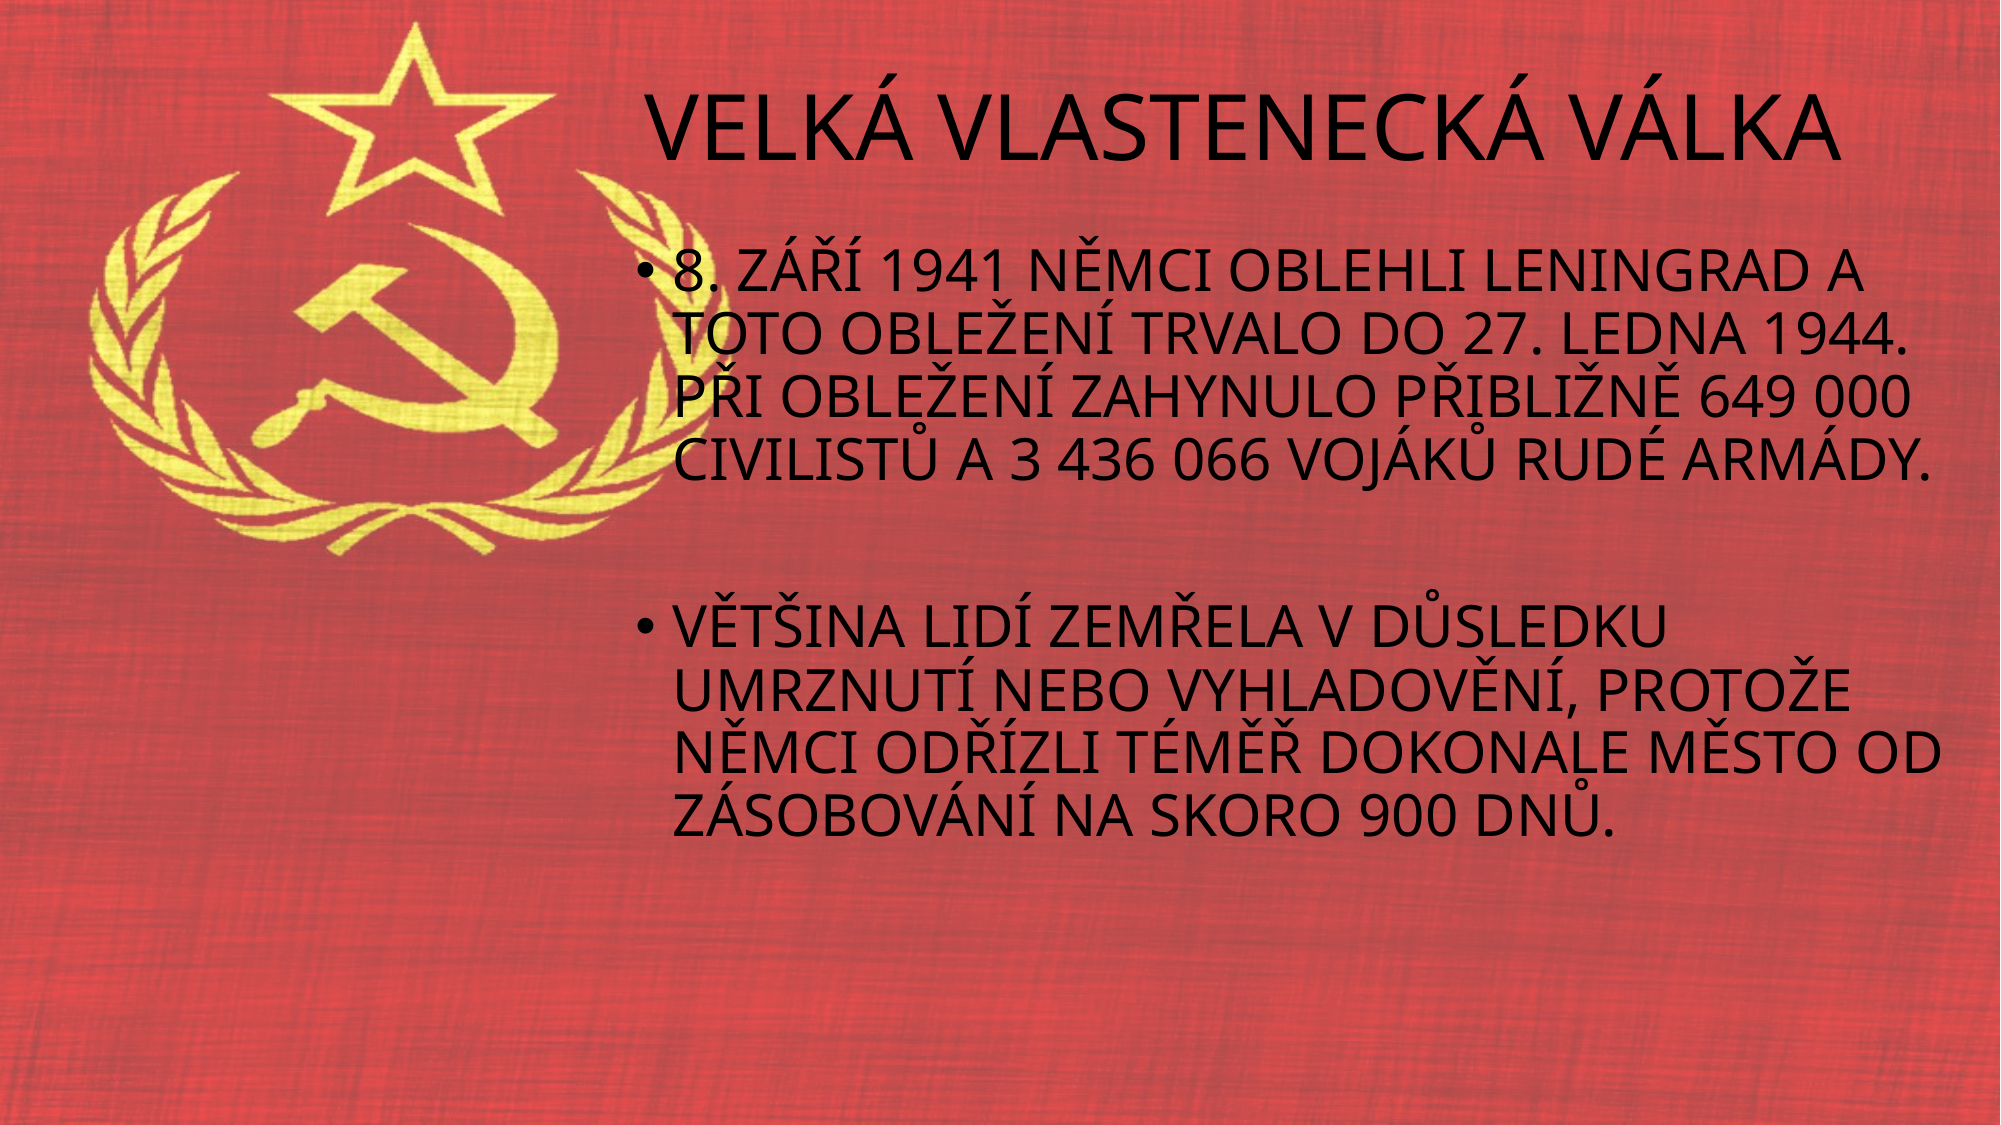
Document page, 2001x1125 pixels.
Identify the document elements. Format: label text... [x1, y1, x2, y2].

list 8. ZÁŘÍ 1941 NĚMCI OBLEHLI LENINGRAD A TOTO OBLEŽENÍ TRVALO DO 27. LEDNA 1944. PŘI OBLEŽENÍ ZAHYNULO PŘIBLIŽNĚ 649 000 CIVILISTŮ A 3 436 066 VOJÁKŮ RUDÉ ARMÁDY. VĚTŠINA LIDÍ ZEMŘELA V DŮSLEDKU UMRZNUTÍ NEBO VYHLADOVĚNÍ, PROTOŽE NĚMCI ODŘÍZLI TÉMĚŘ DOKONALE MĚSTO OD ZÁSOBOVÁNÍ NA SKORO 900 DNŮ. [620, 233, 2000, 834]
title VELKÁ VLASTENECKÁ VÁLKA [629, 35, 1865, 227]
